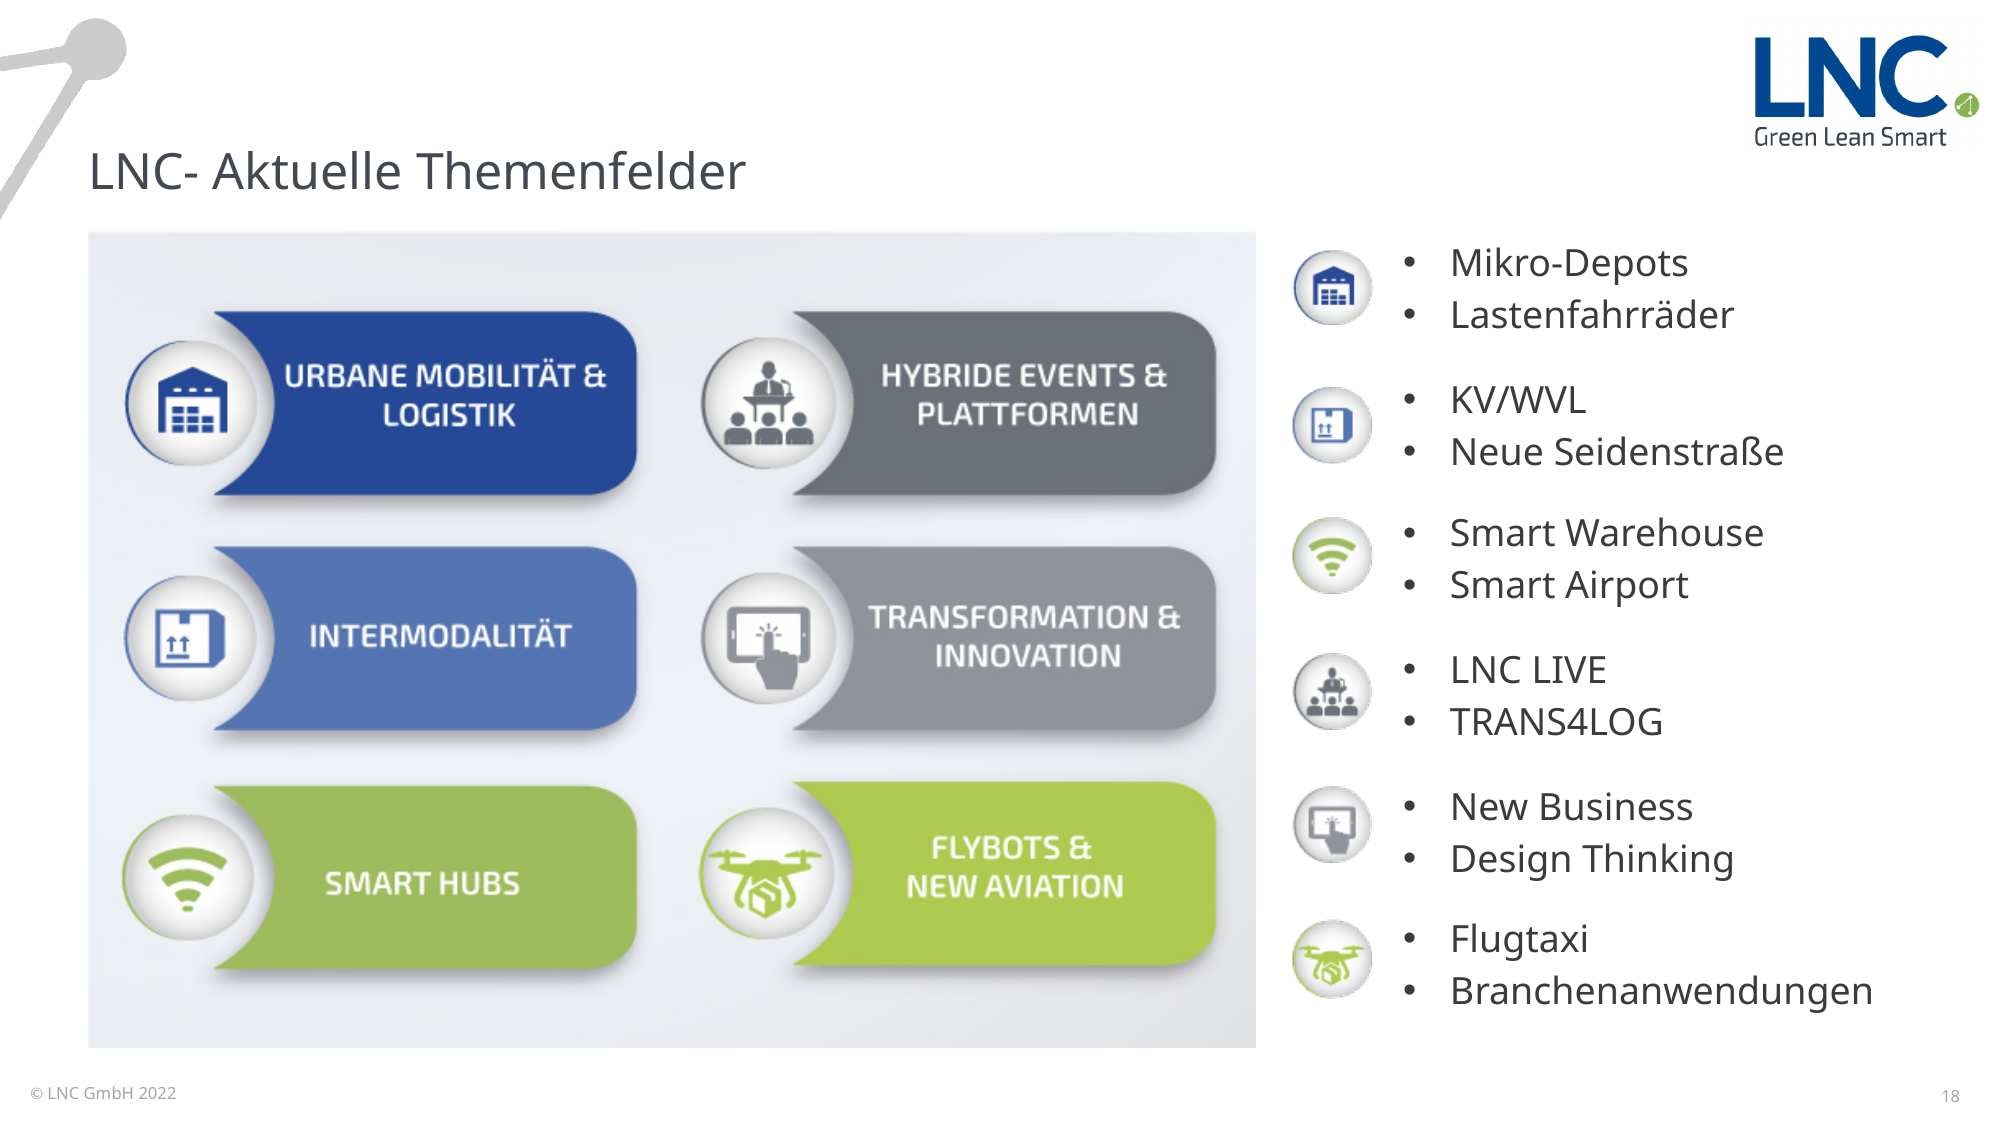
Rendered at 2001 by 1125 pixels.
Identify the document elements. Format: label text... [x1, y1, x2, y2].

text_box Smart Warehouse Smart Airport [1415, 494, 1985, 631]
text_box Flugtaxi Branchenanwendungen [1414, 900, 1985, 1041]
title LNC- Aktuelle Themenfelder [88, 123, 1726, 225]
text_box Mikro-Depots Lastenfahrräder [1407, 224, 1985, 361]
text_box KV/WVL Neue Seidenstraße [1415, 361, 1985, 494]
picture [0, 0, 136, 271]
text_box LNC LIVE TRANS4LOG [1415, 631, 1985, 768]
picture [1740, 12, 1986, 155]
picture [87, 217, 1412, 1048]
text_box New Business Design Thinking [1415, 768, 1985, 900]
